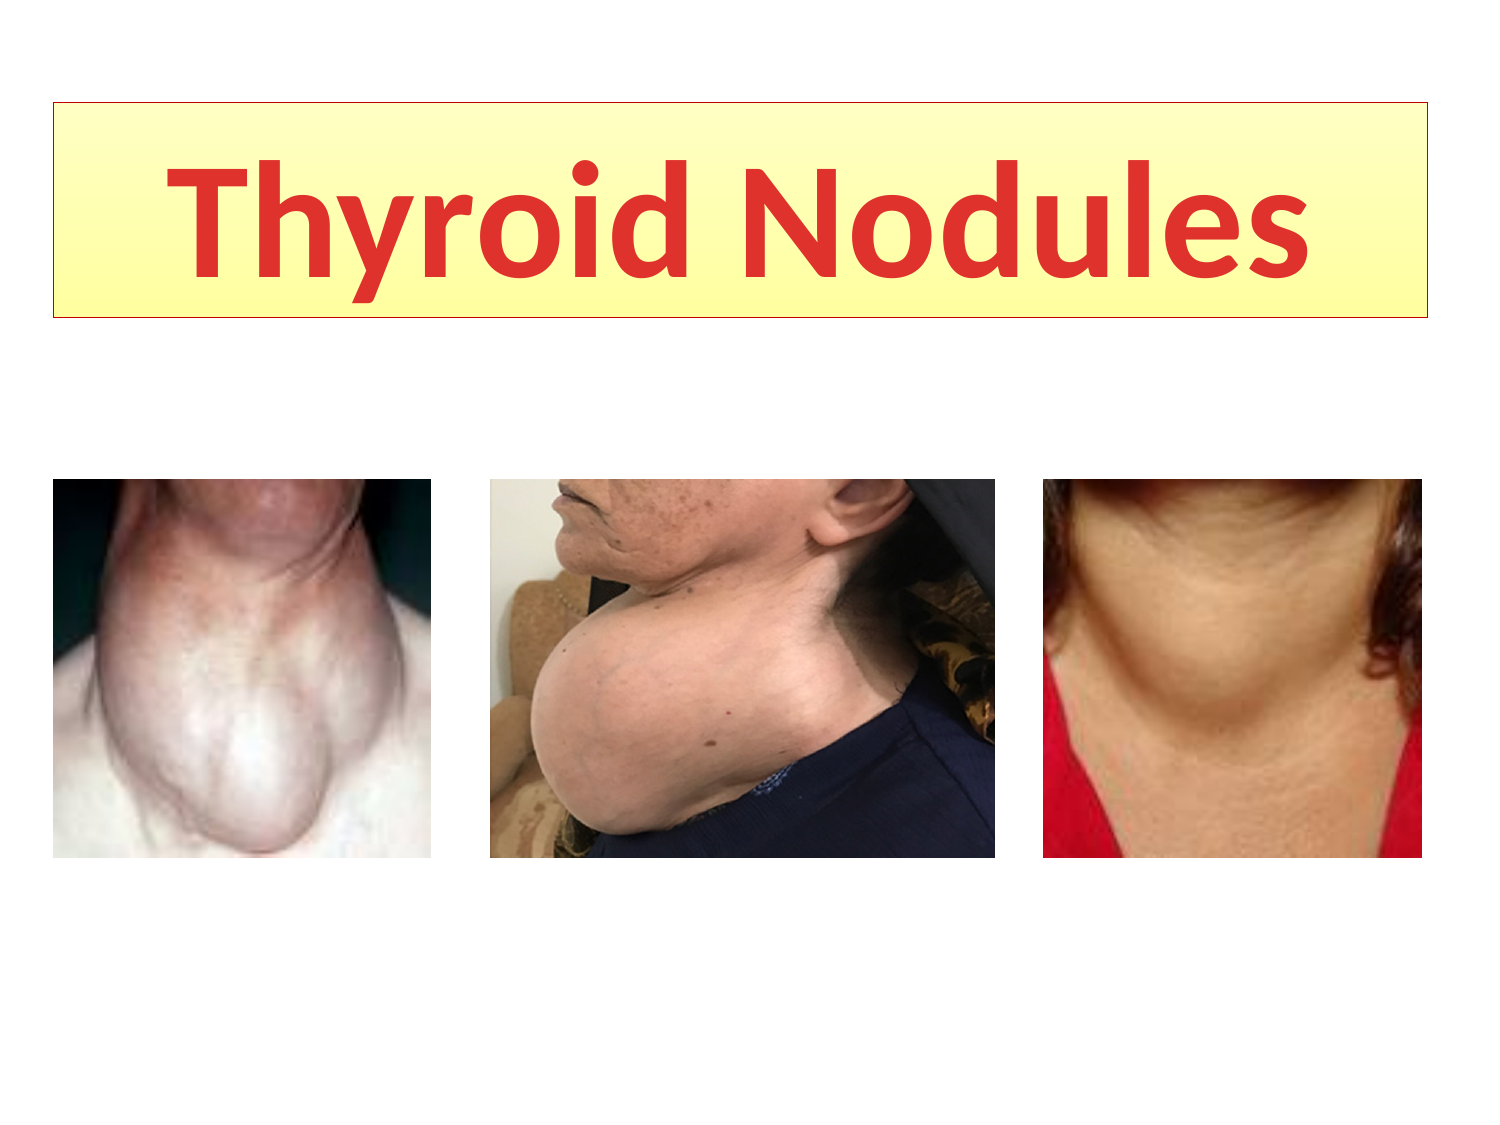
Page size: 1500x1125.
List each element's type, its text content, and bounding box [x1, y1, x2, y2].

picture [52, 479, 432, 859]
title Thyroid Nodules [53, 102, 1428, 318]
picture [1043, 479, 1422, 859]
picture [489, 479, 995, 859]
